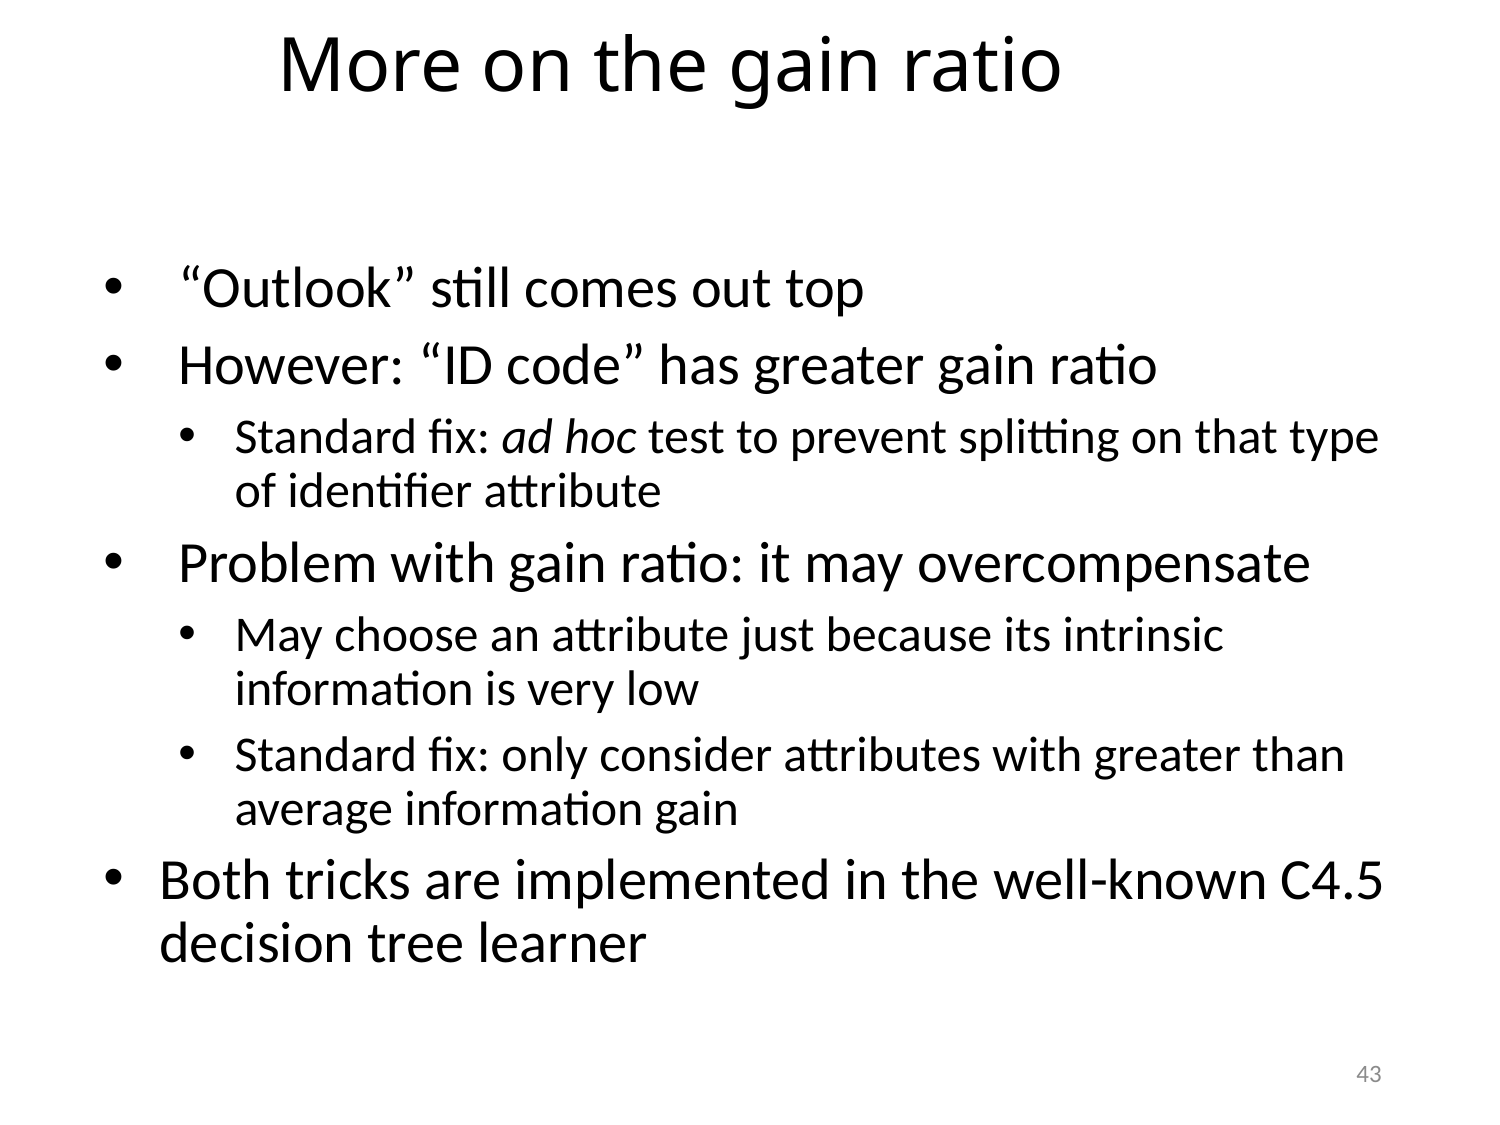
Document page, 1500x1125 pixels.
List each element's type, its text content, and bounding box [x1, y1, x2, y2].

slide_number 43 [1059, 1042, 1397, 1103]
title More on the gain ratio [262, 0, 1500, 148]
text_box “Outlook” still comes out top However: “ID code” has greater gain ratio Standard fix: ad hoc test to prevent splitting on that type of identifier attribute Problem with gain ratio: it may overcompensate May choose an attribute just because its intrinsic information is very low Standard fix: only consider attributes with greater than average information gain Both tricks are implemented in the well-known C4.5 decision tree learner [88, 249, 1447, 982]
